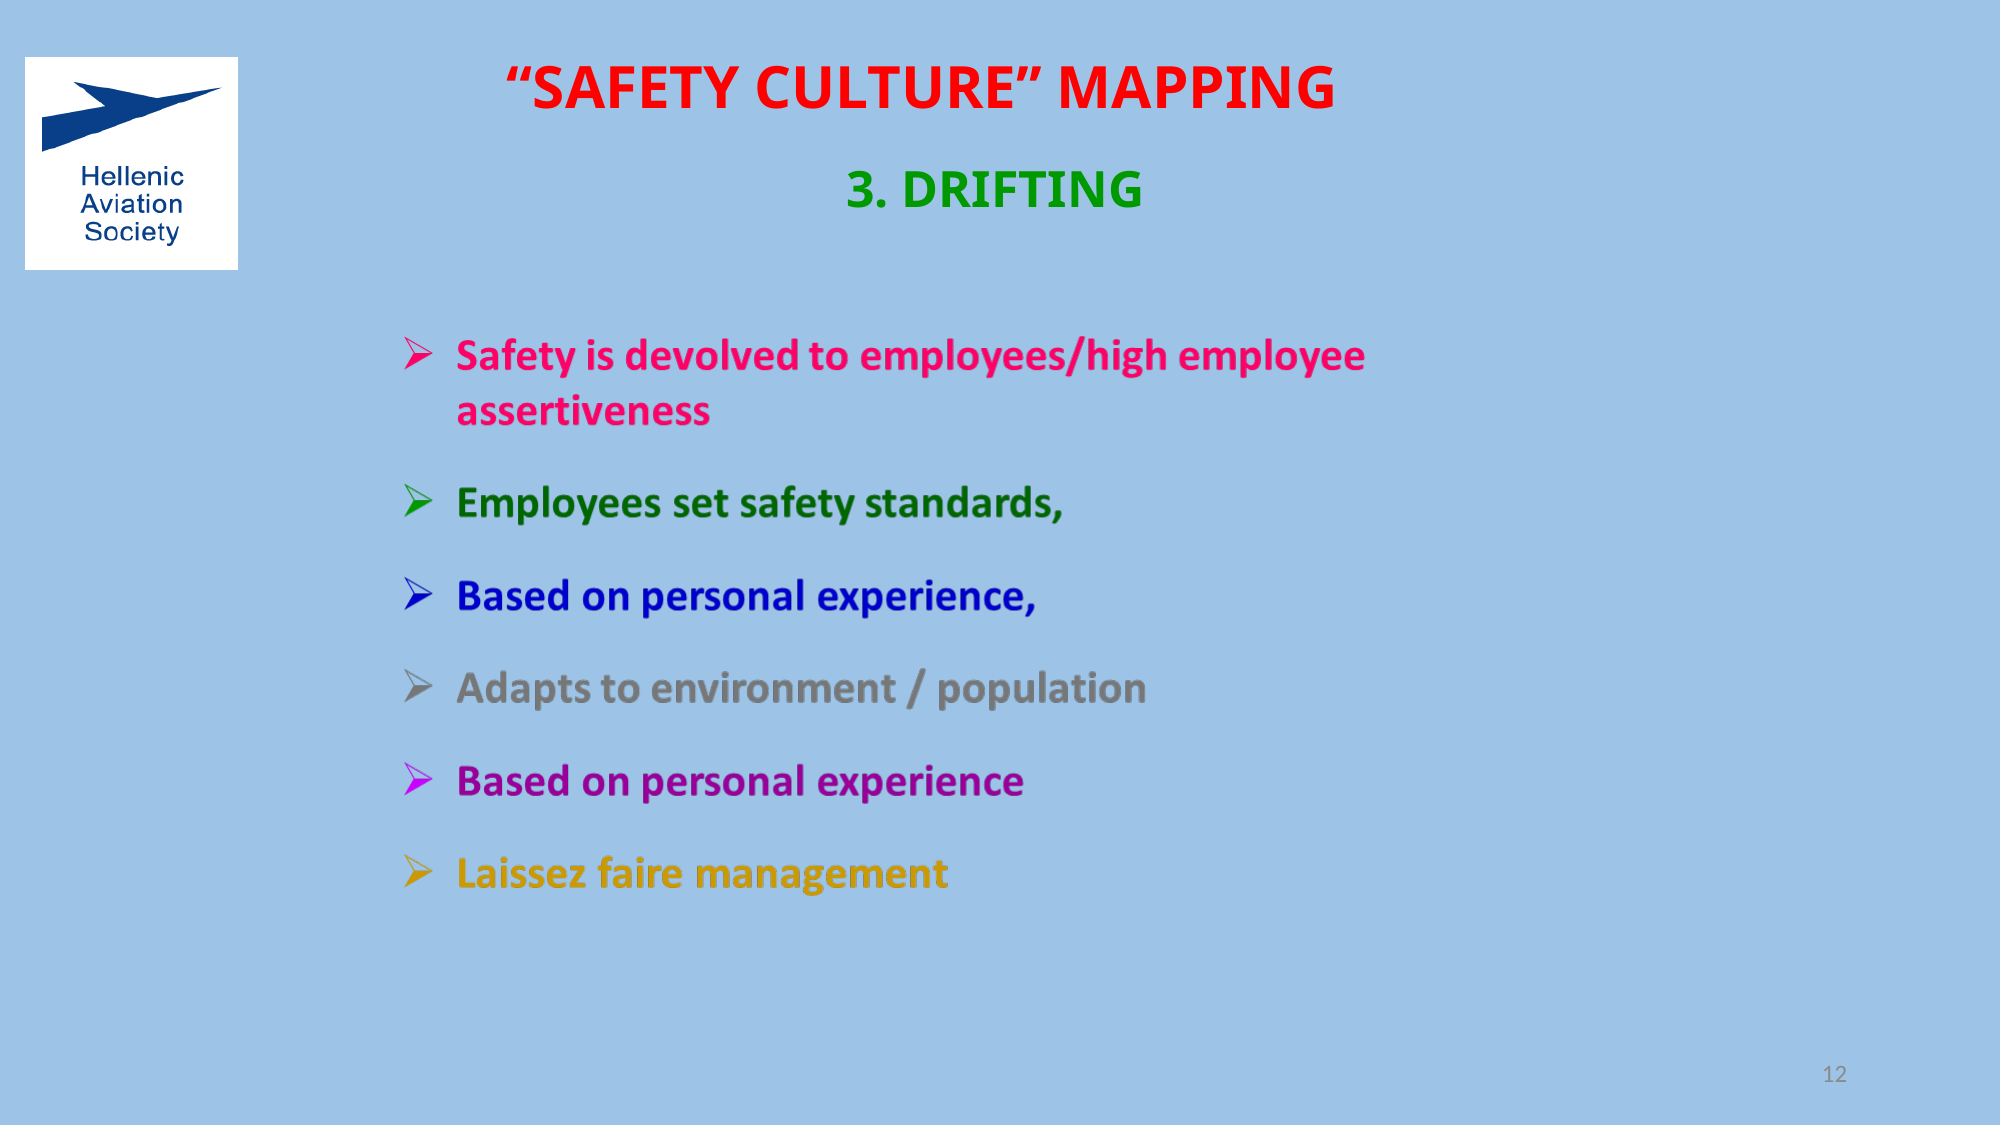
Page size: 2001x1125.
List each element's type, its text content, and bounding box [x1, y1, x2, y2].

picture [374, 312, 1617, 953]
text_box 3. DRIFTING [320, 152, 1671, 224]
text_box “SAFETY CULTURE’’ MAPPING [492, 42, 1414, 128]
slide_number 12 [1412, 1042, 1863, 1103]
picture [25, 57, 238, 270]
